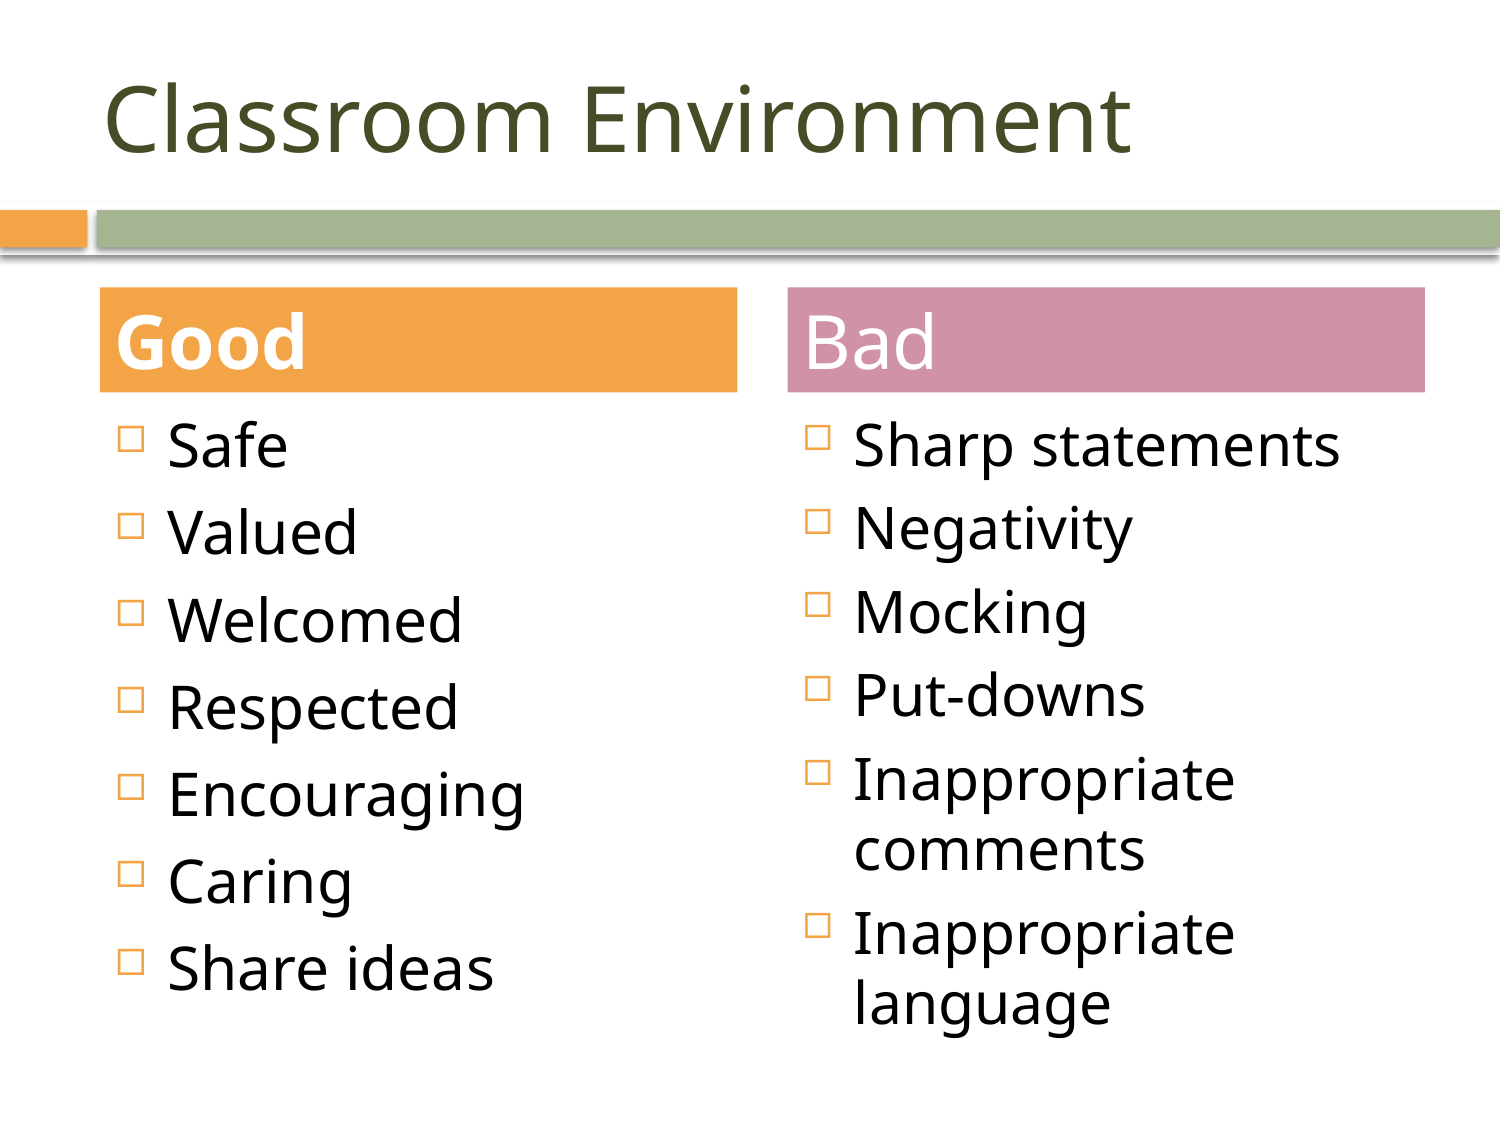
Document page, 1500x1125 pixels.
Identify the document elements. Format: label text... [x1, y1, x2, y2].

list Safe Valued Welcomed Respected Encouraging Caring Share ideas [99, 399, 738, 1025]
list Sharp statements Negativity Mocking Put-downs Inappropriate comments Inappropriate language [787, 399, 1438, 1050]
list Bad [787, 287, 1425, 393]
title Classroom Environment [87, 44, 1425, 188]
list Good [99, 287, 738, 393]
